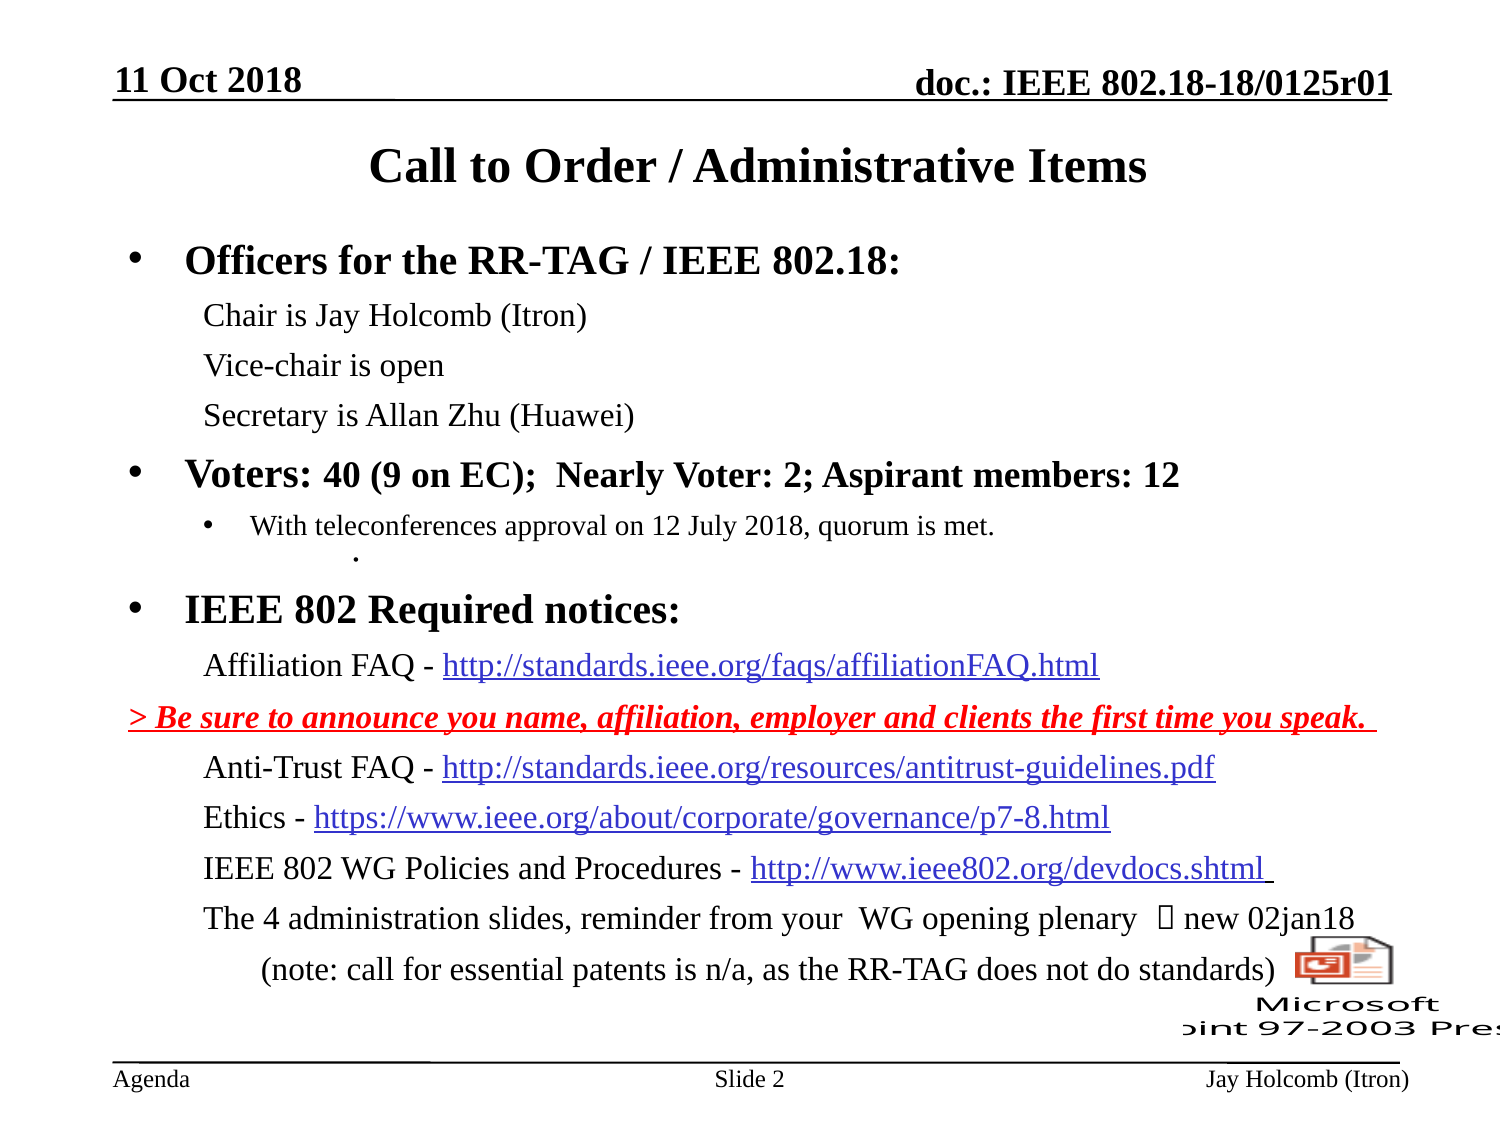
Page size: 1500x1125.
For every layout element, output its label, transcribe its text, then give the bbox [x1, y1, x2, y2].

footer Jay Holcomb (Itron) [887, 1061, 1411, 1093]
slide_number Slide 2 [699, 1061, 800, 1123]
list Officers for the RR-TAG / IEEE 802.18: Chair is Jay Holcomb (Itron) Vice-chair is open Secretary is Allan Zhu (Huawei) Voters: 40 (9 on EC); Nearly Voter: 2; Aspirant members: 12 With teleconferences approval on 12 July 2018, quorum is met. After aug31, after 12 July 2018. A quorum is met since this meeting was announced more then 45 days ago. IEEE 802 Required notices: Affiliation FAQ - http://standards.ieee.org/faqs/affiliationFAQ.html > Be sure to announce you name, affiliation, employer and clients the first time you speak. Anti-Trust FAQ - http://standards.ieee.org/resources/antitrust-guidelines.pdf Ethics - https://www.ieee.org/about/corporate/governance/p7-8.html IEEE 802 WG Policies and Procedures - http://www.ieee802.org/devdocs.shtml The 4 administration slides, reminder from your WG opening plenary  new 02jan18 (note: call for essential patents is n/a, as the RR-TAG does not do standards) [112, 224, 1476, 1001]
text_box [1183, 935, 1500, 1063]
title Call to Order / Administrative Items [120, 99, 1396, 224]
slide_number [114, 54, 438, 101]
